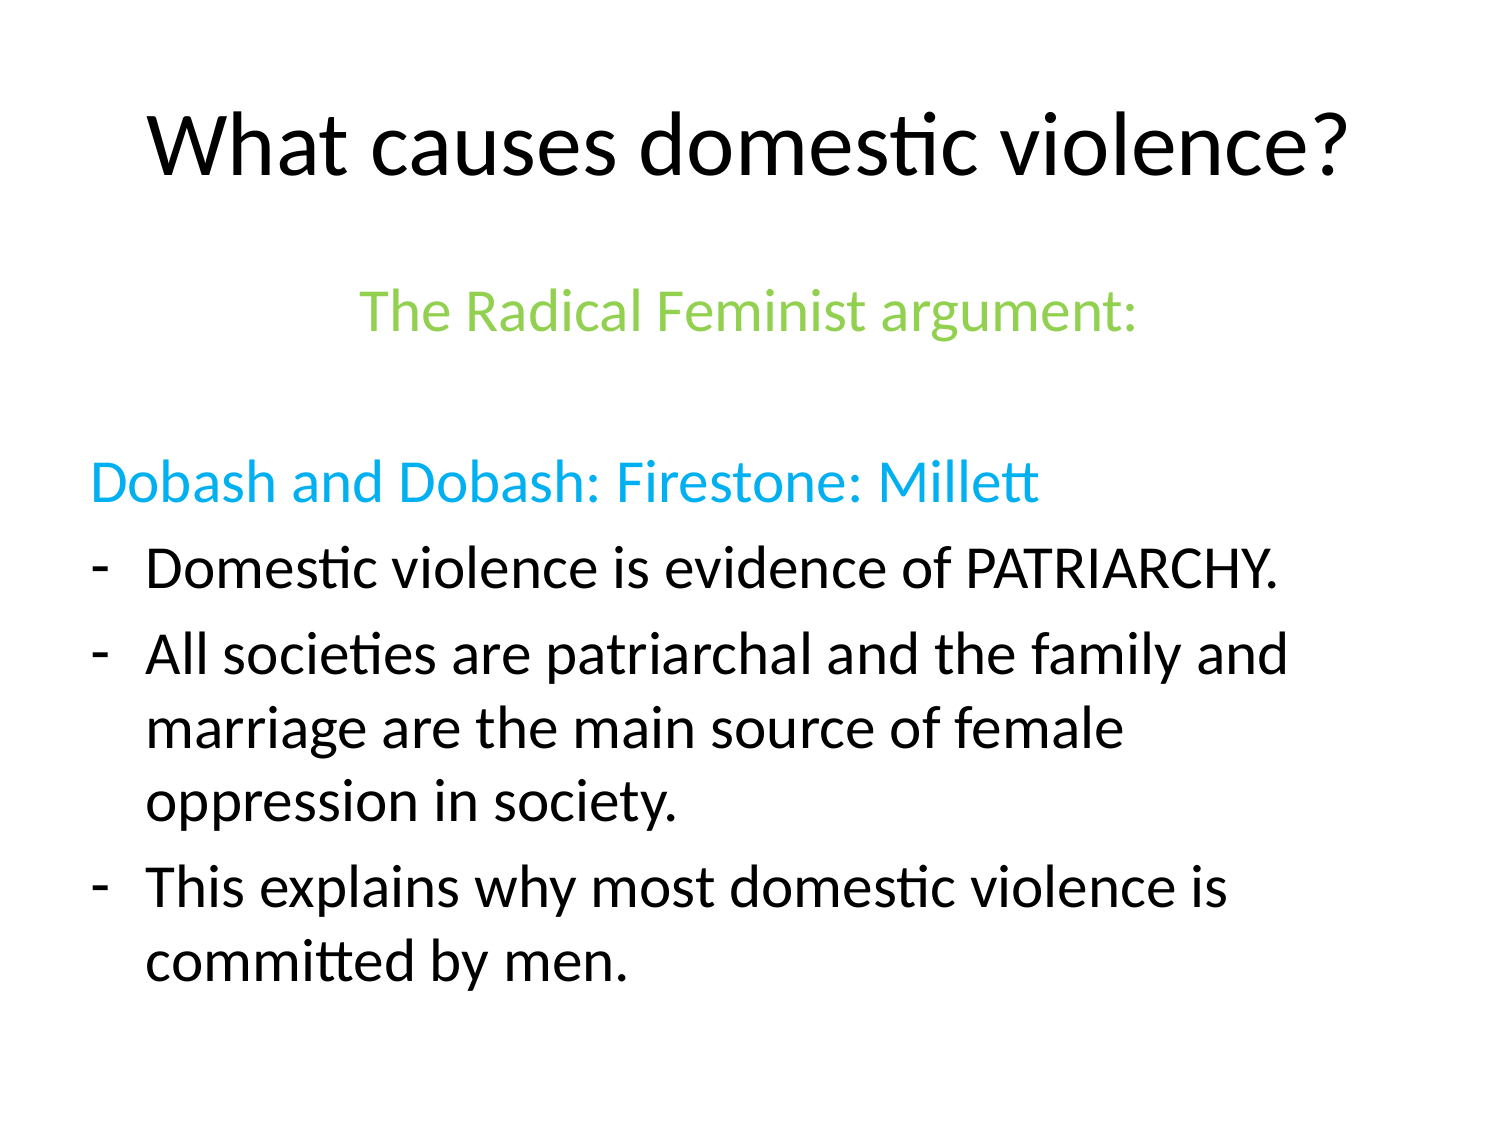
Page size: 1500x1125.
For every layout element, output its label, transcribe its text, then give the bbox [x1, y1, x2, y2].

list The Radical Feminist argument: Dobash and Dobash: Firestone: Millett Domestic violence is evidence of PATRIARCHY. All societies are patriarchal and the family and marriage are the main source of female oppression in society. This explains why most domestic violence is committed by men. [75, 262, 1425, 1005]
title What causes domestic violence? [75, 45, 1425, 233]
